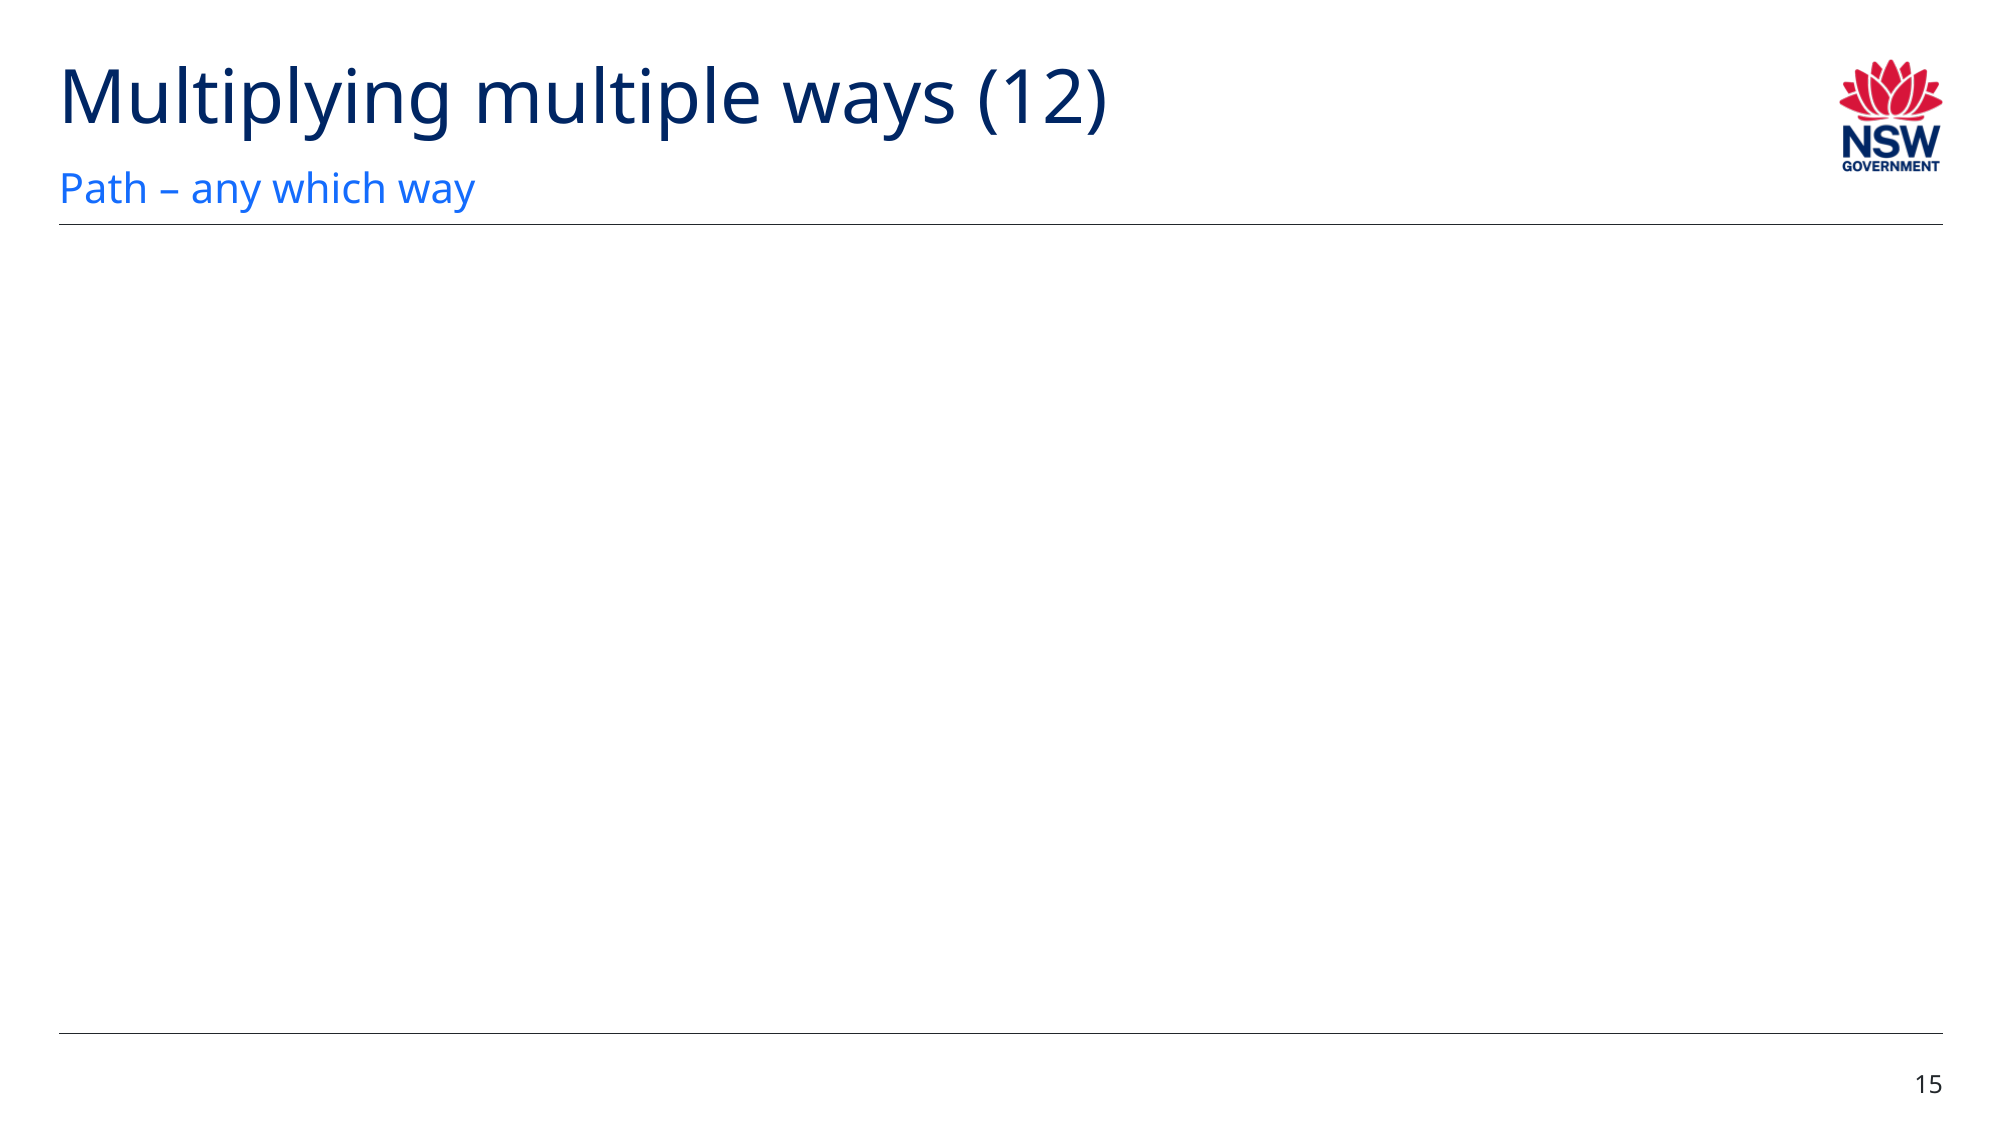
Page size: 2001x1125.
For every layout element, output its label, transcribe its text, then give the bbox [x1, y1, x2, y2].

title Multiplying multiple ways (12) [59, 59, 1713, 149]
slide_number 15 [1824, 1068, 1943, 1099]
picture [1839, 59, 1943, 172]
list Path – any which way [59, 161, 1713, 212]
